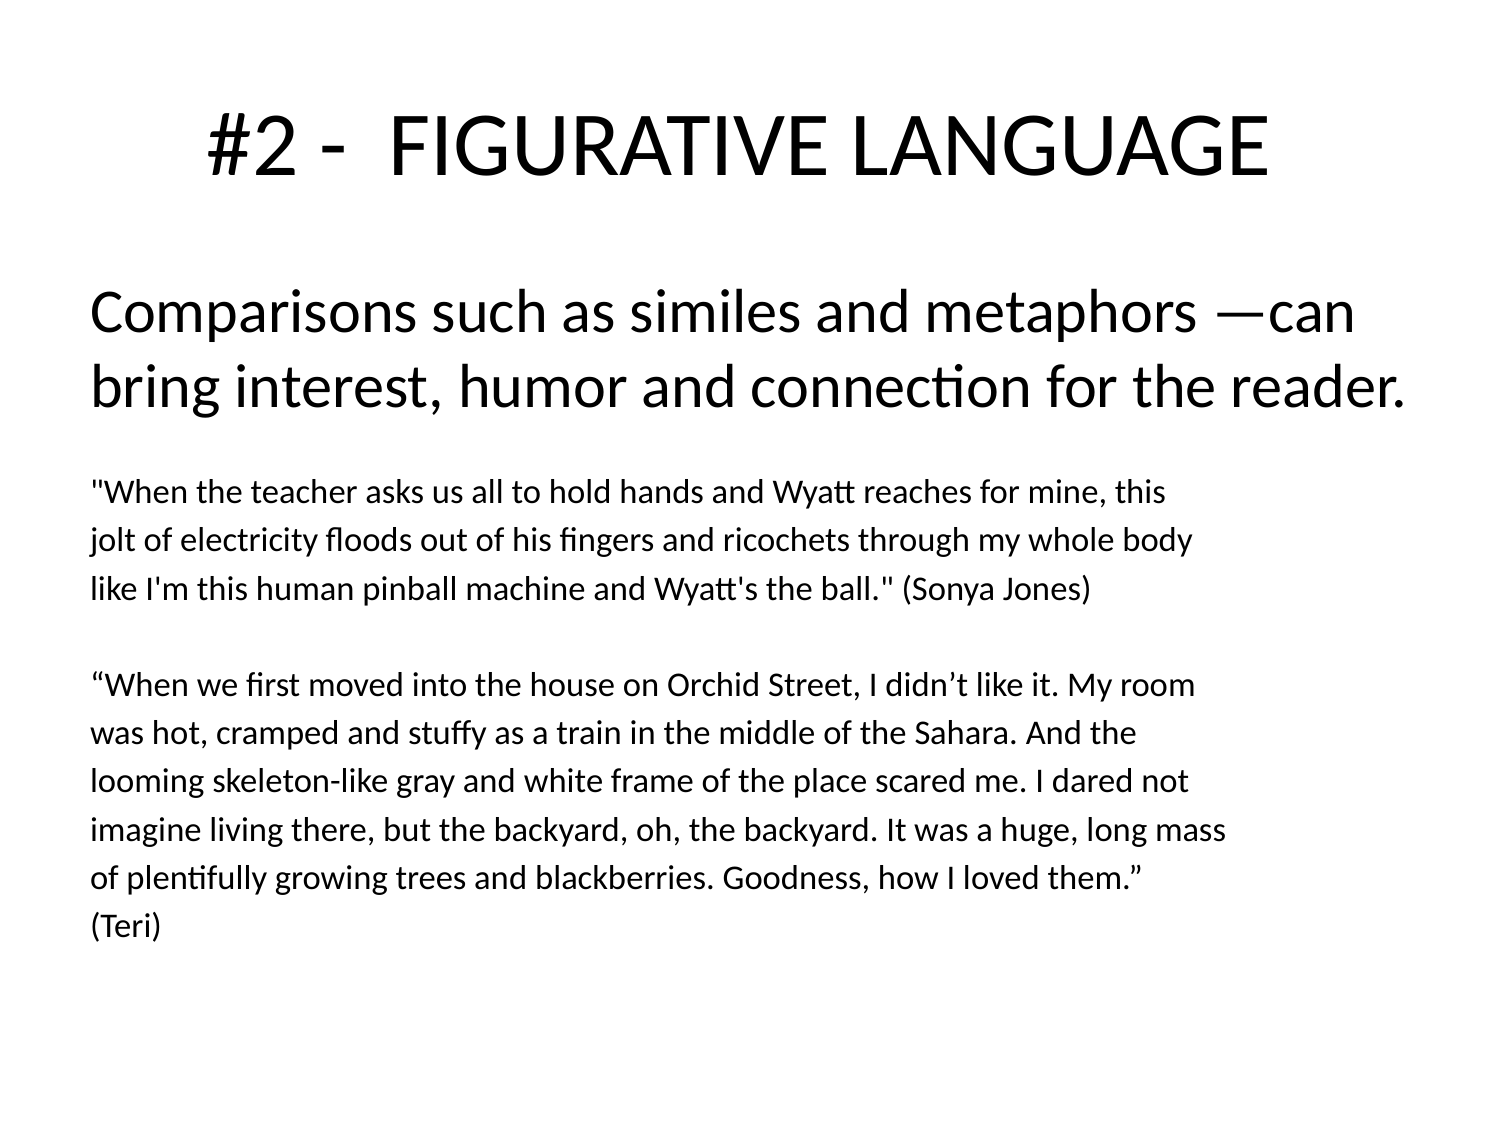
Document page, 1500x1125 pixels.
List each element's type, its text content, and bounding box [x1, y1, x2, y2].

list Comparisons such as similes and metaphors —can bring interest, humor and connection for the reader. "When the teacher asks us all to hold hands and Wyatt reaches for mine, this jolt of electricity floods out of his fingers and ricochets through my whole body like I'm this human pinball machine and Wyatt's the ball." (Sonya Jones) “When we first moved into the house on Orchid Street, I didn’t like it. My room was hot, cramped and stuffy as a train in the middle of the Sahara. And the looming skeleton-like gray and white frame of the place scared me. I dared not imagine living there, but the backyard, oh, the backyard. It was a huge, long mass of plentifully growing trees and blackberries. Goodness, how I loved them.” (Teri) [75, 262, 1425, 1005]
title #2 - FIGURATIVE LANGUAGE [75, 45, 1425, 233]
